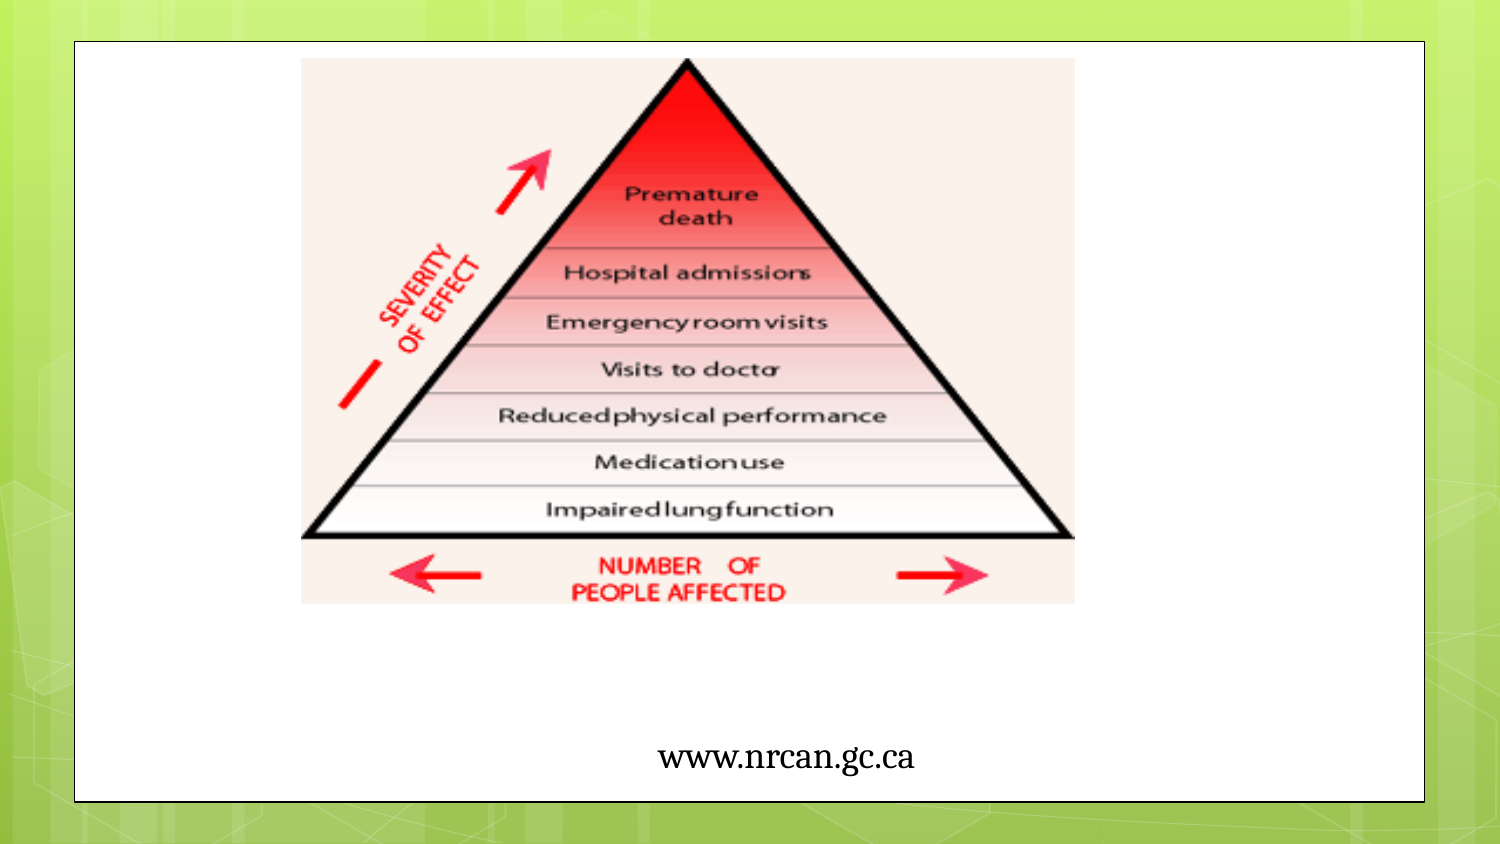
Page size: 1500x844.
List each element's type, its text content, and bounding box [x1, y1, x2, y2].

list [300, 58, 1075, 604]
title www.nrcan.gc.ca [112, 643, 1463, 784]
